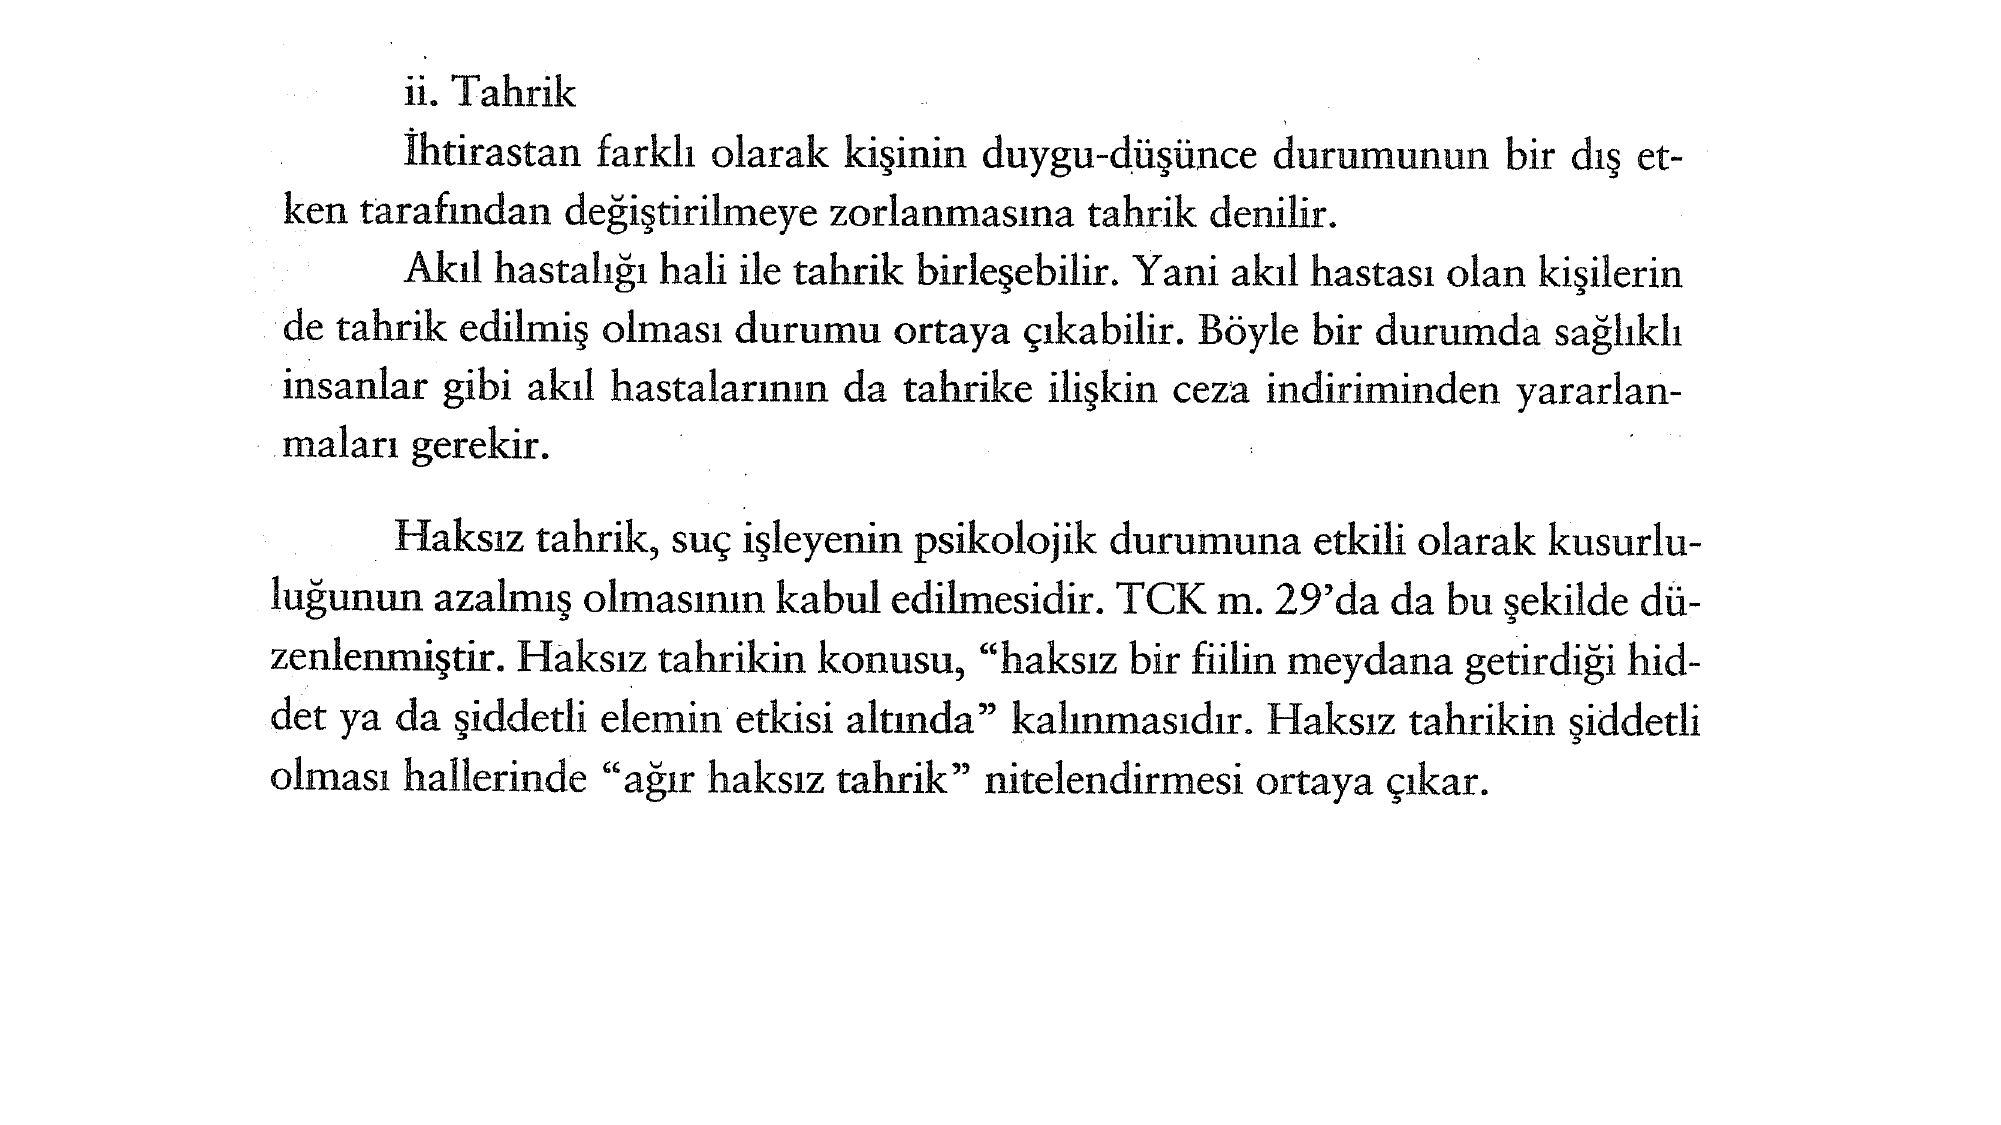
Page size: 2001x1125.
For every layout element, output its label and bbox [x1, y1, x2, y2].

picture [254, 503, 1722, 812]
picture [249, 42, 1722, 481]
